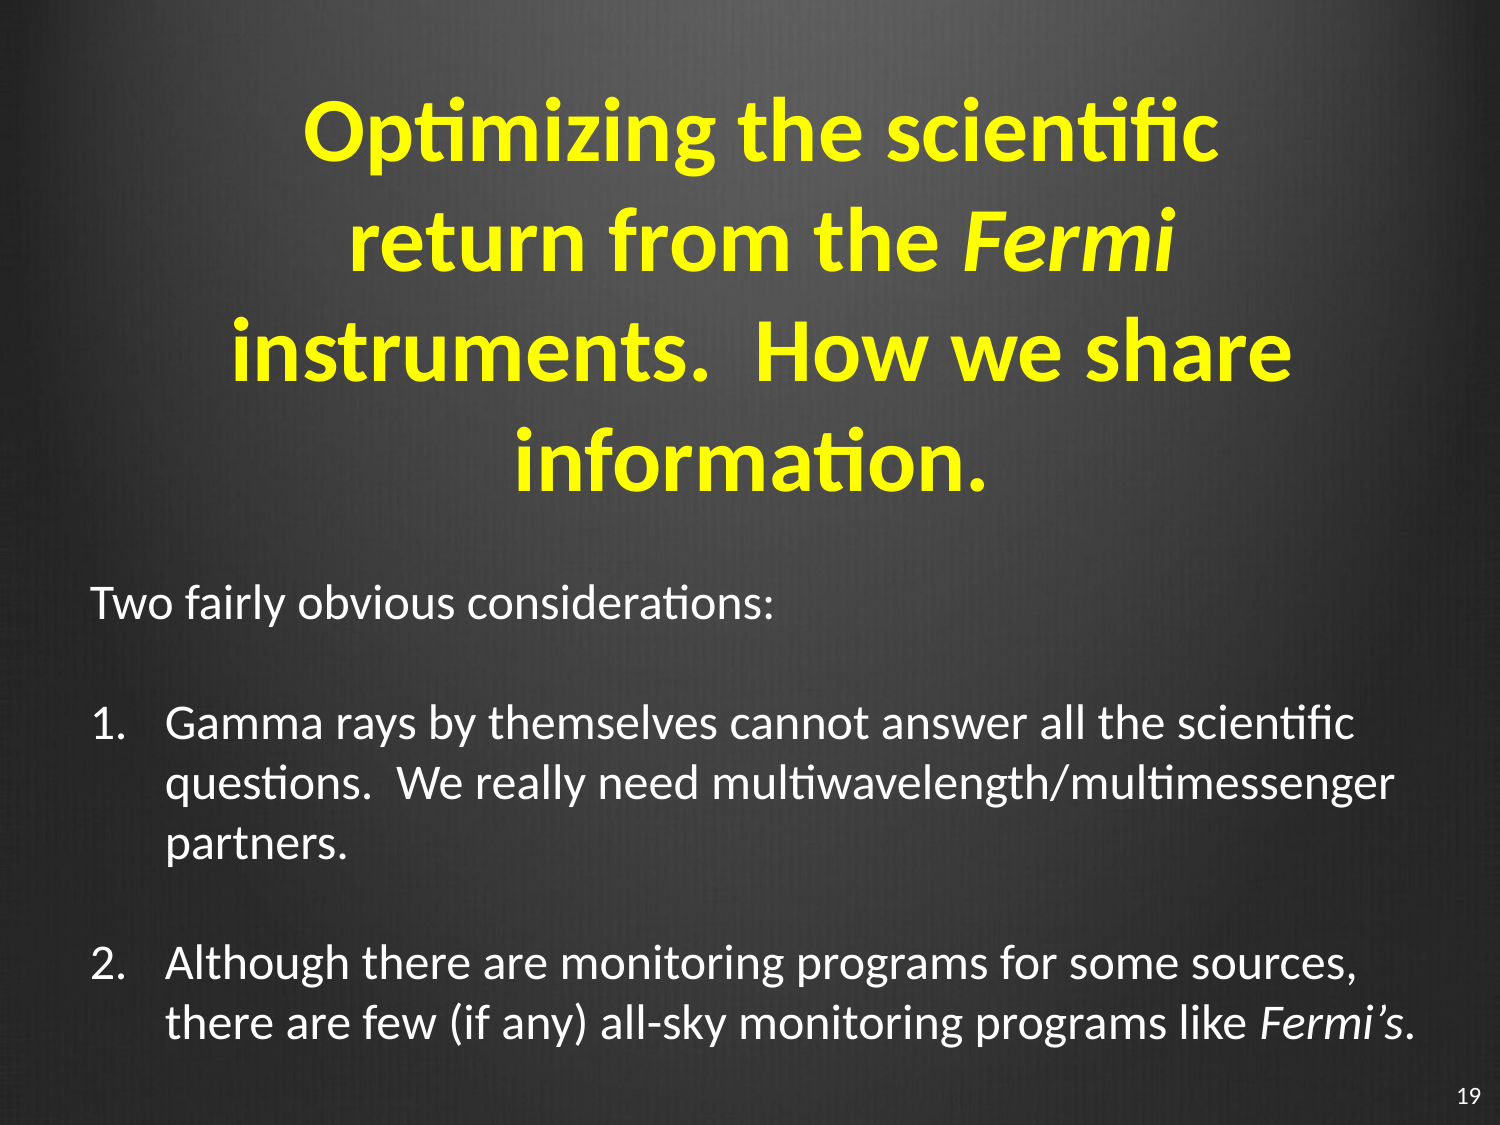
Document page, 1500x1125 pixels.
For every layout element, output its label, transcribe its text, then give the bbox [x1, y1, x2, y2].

slide_number 19 [1412, 1065, 1500, 1125]
text_box Optimizing the scientific return from the Fermi instruments. How we share information. [162, 62, 1363, 517]
text_box Two fairly obvious considerations: Gamma rays by themselves cannot answer all the scientific questions. We really need multiwavelength/multimessenger partners. Although there are monitoring programs for some sources, there are few (if any) all-sky monitoring programs like Fermi’s. [75, 562, 1450, 1058]
